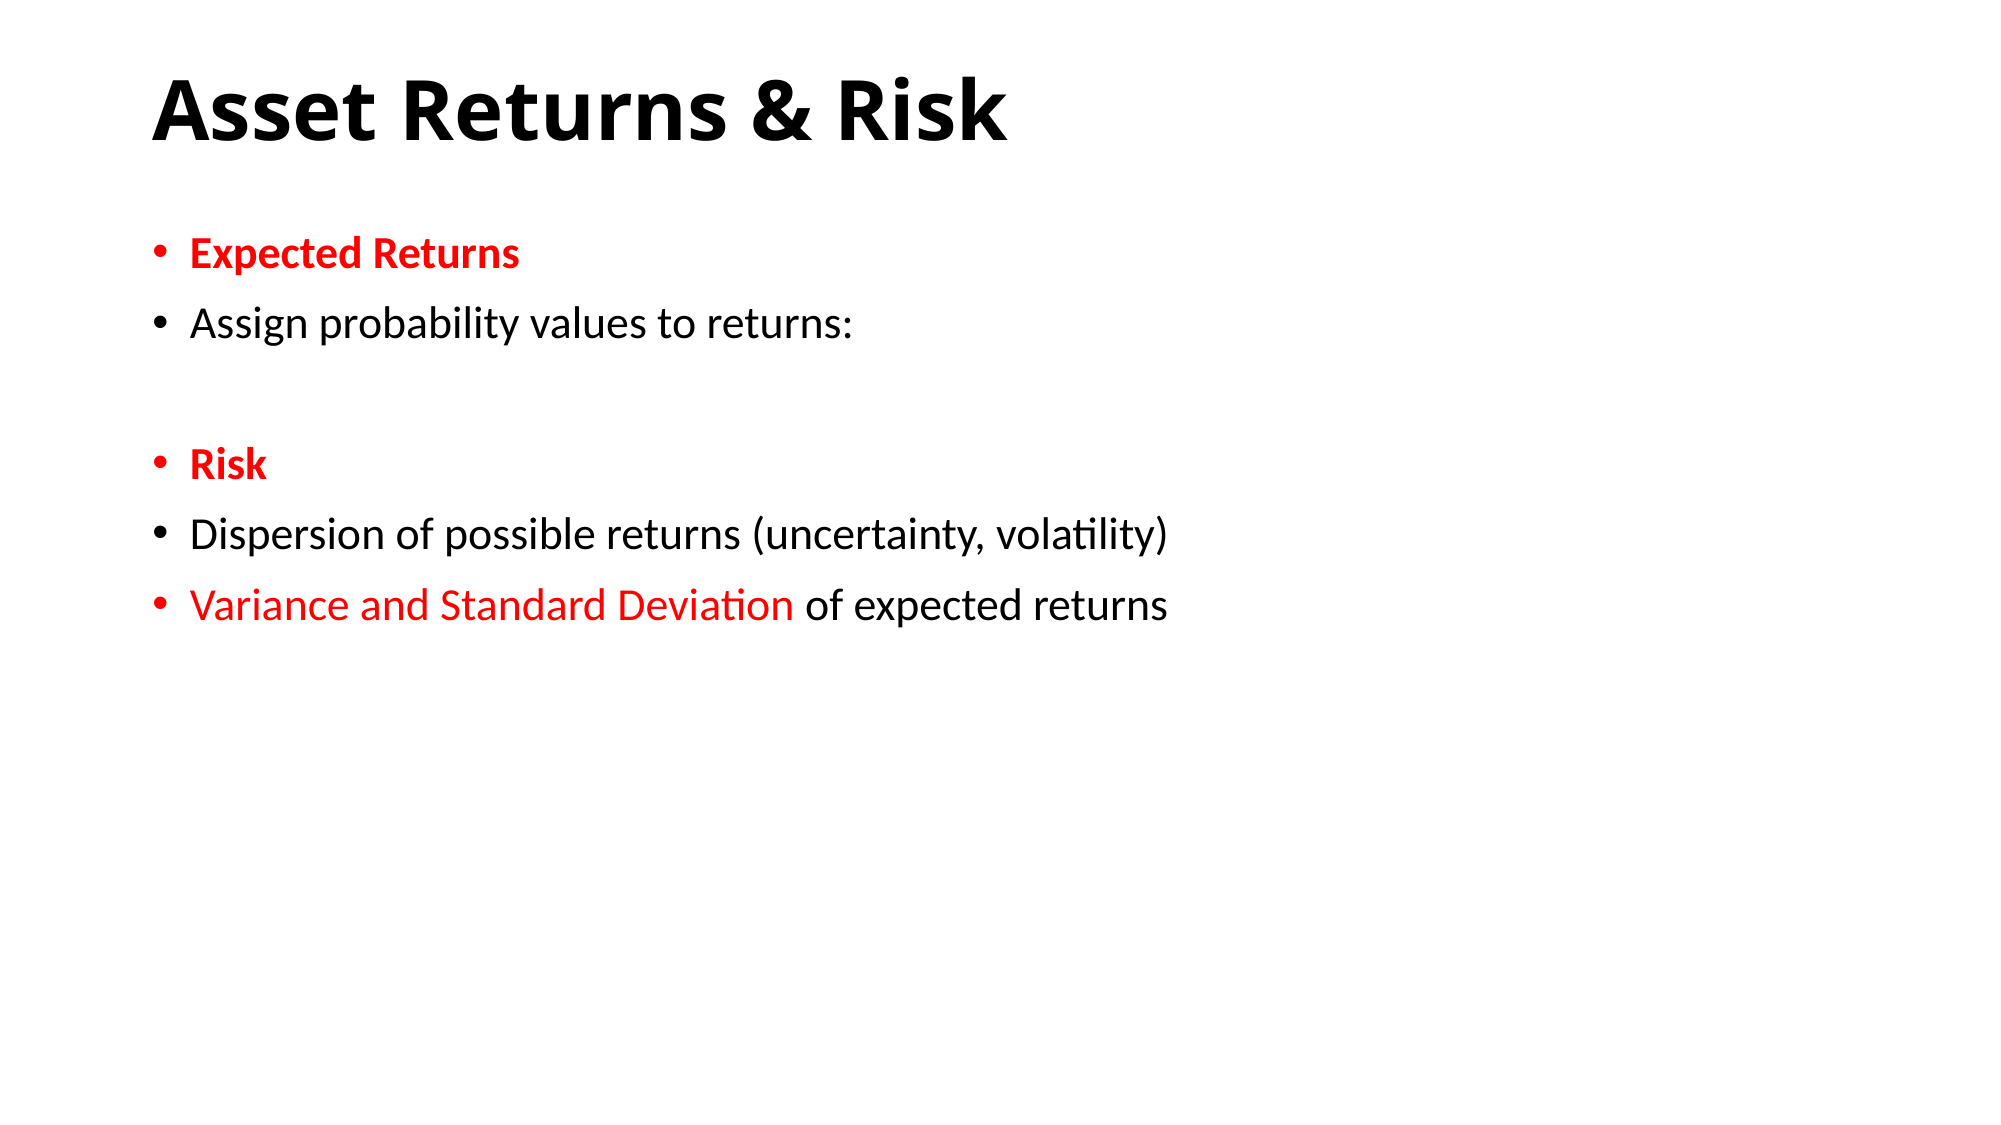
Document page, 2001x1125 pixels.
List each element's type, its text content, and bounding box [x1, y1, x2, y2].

title Asset Returns & Risk [137, 59, 1863, 168]
